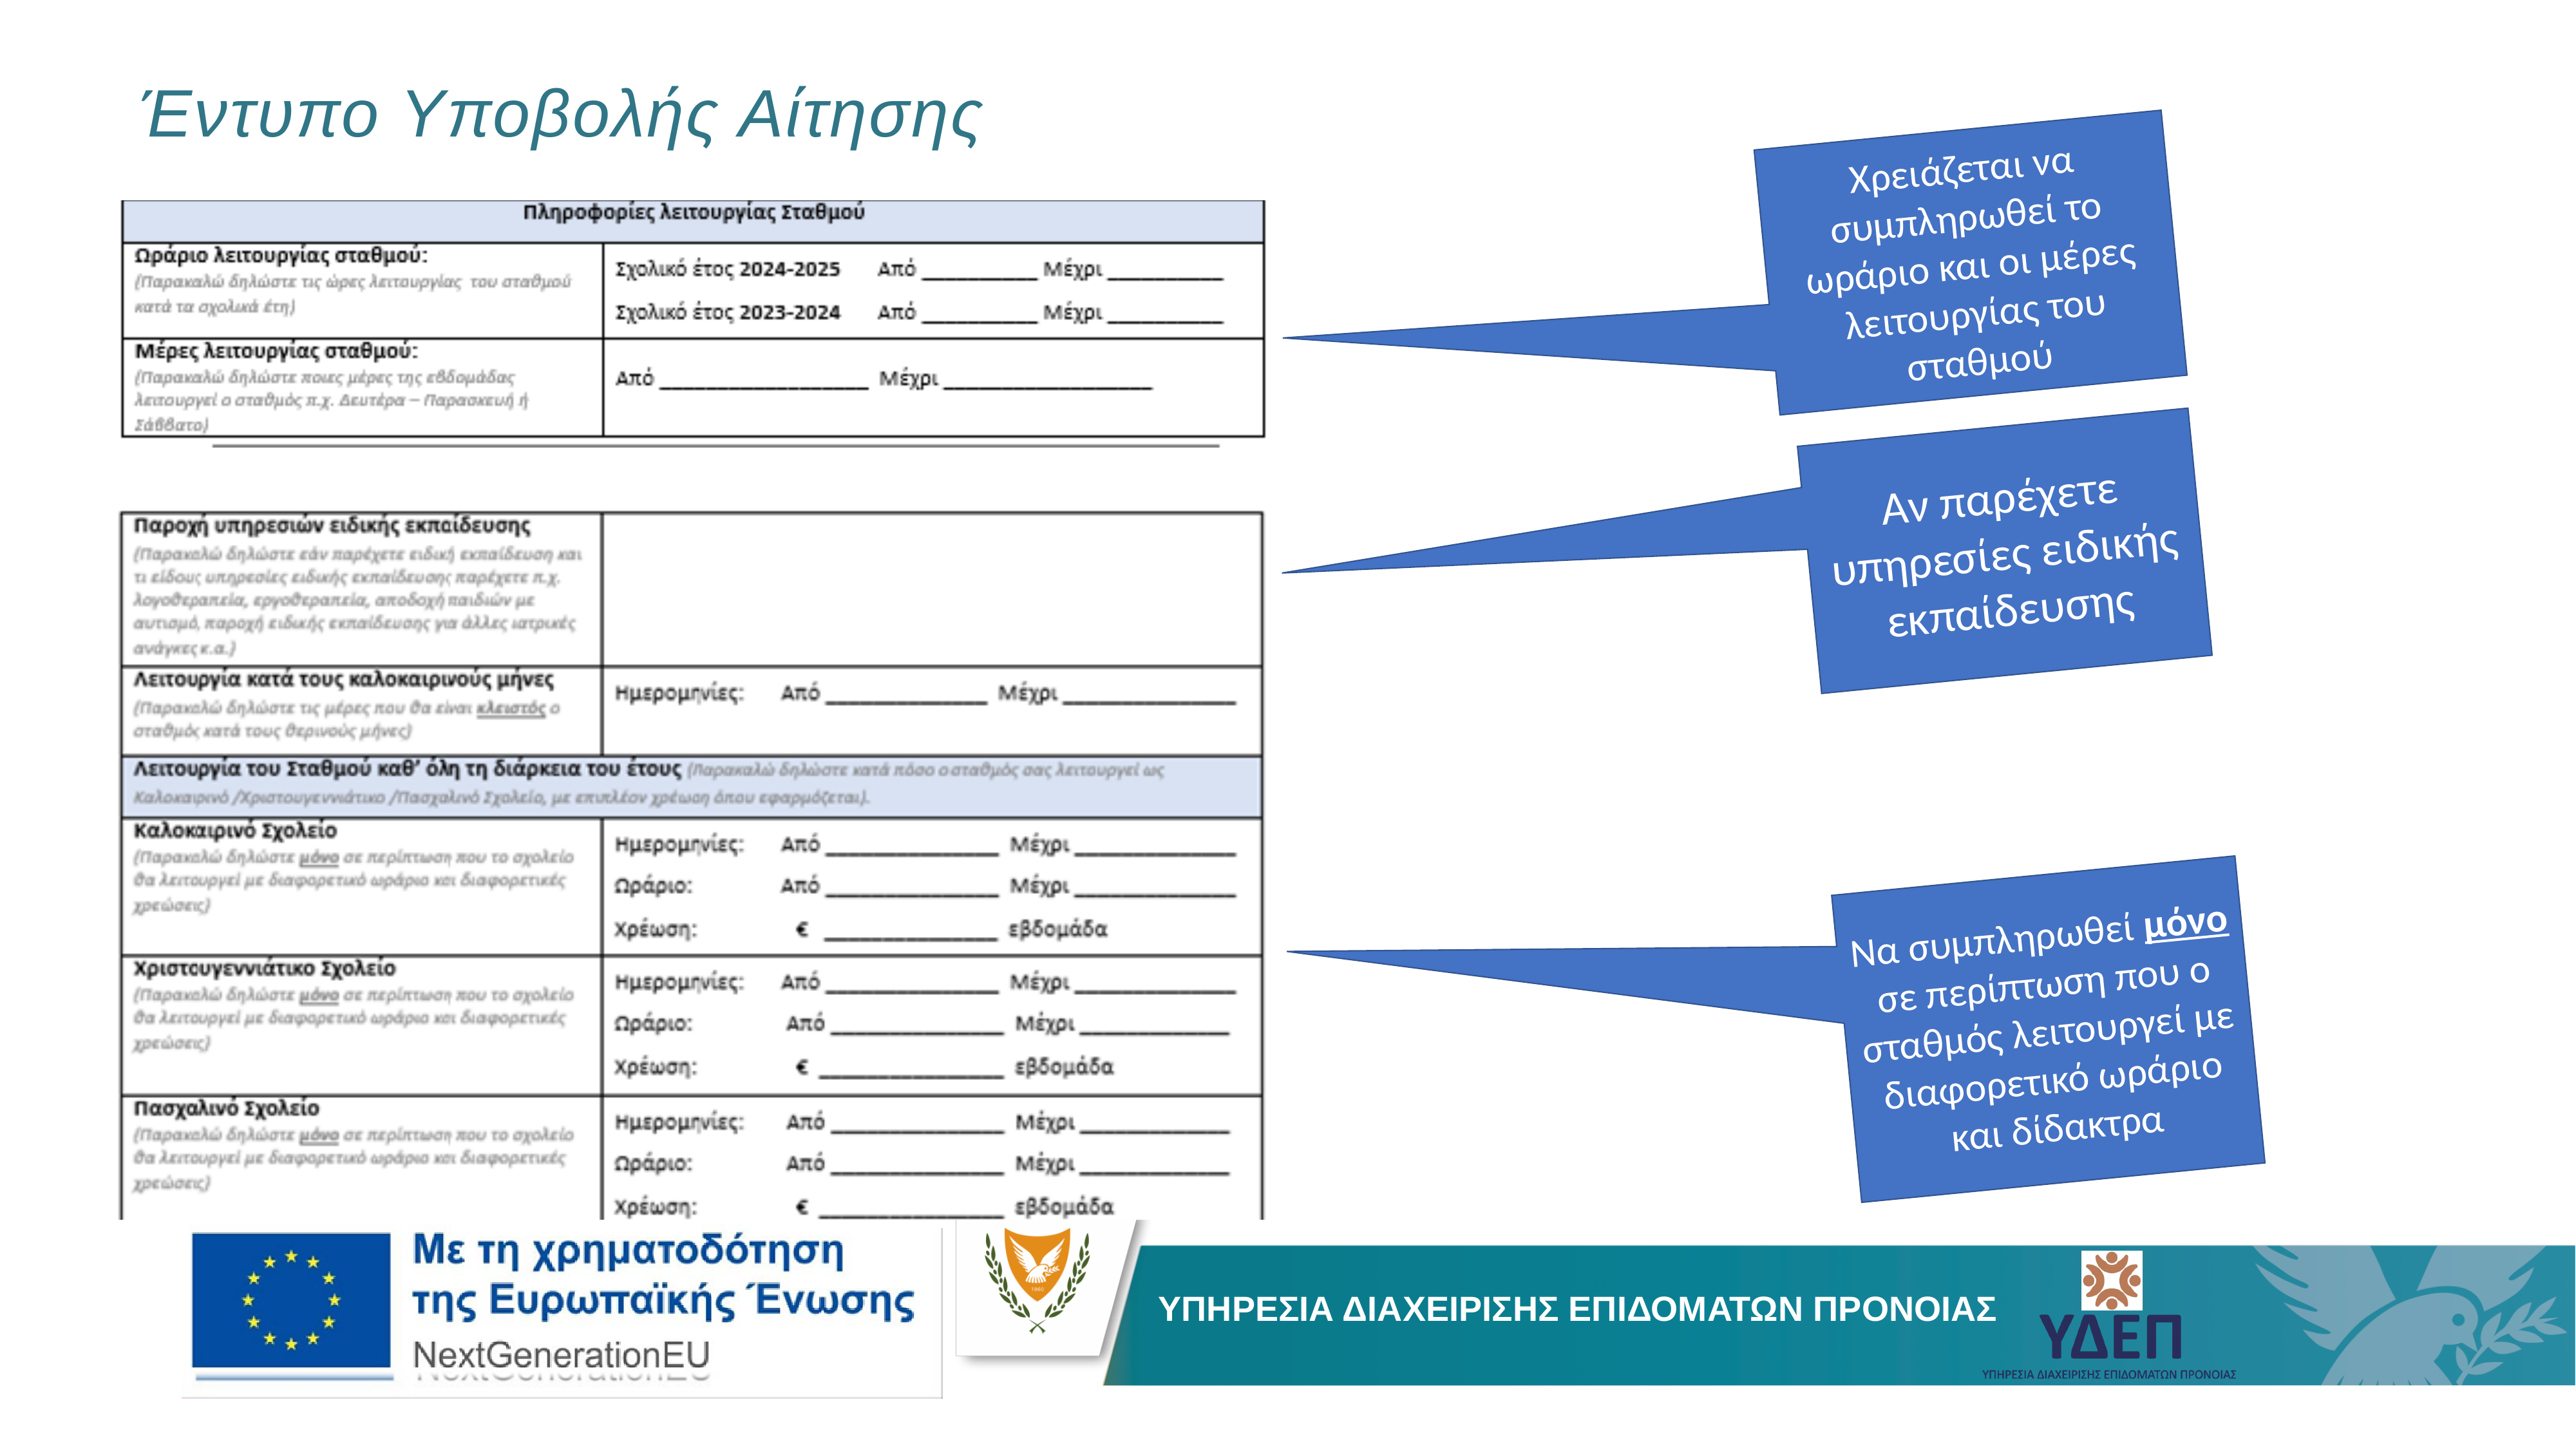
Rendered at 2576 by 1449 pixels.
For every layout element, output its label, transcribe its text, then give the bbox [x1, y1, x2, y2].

text_box Χρειάζεται να συμπληρωθεί το ωράριο και οι μέρες λειτουργίας του σταθμού [1282, 109, 2188, 416]
text_box Αν παρέχετε υπηρεσίες ειδικής εκπαίδευσης [1288, 407, 2213, 694]
picture [106, 200, 1280, 448]
text_box Έντυπο Υποβολής Αίτησης [134, 64, 2281, 156]
text_box Να συμπληρωθεί μόνο σε περίπτωση που ο σταθμός λειτουργεί με διαφορετικό ωράριο και δίδακτρα [1288, 855, 2266, 1204]
picture [106, 504, 2576, 1429]
